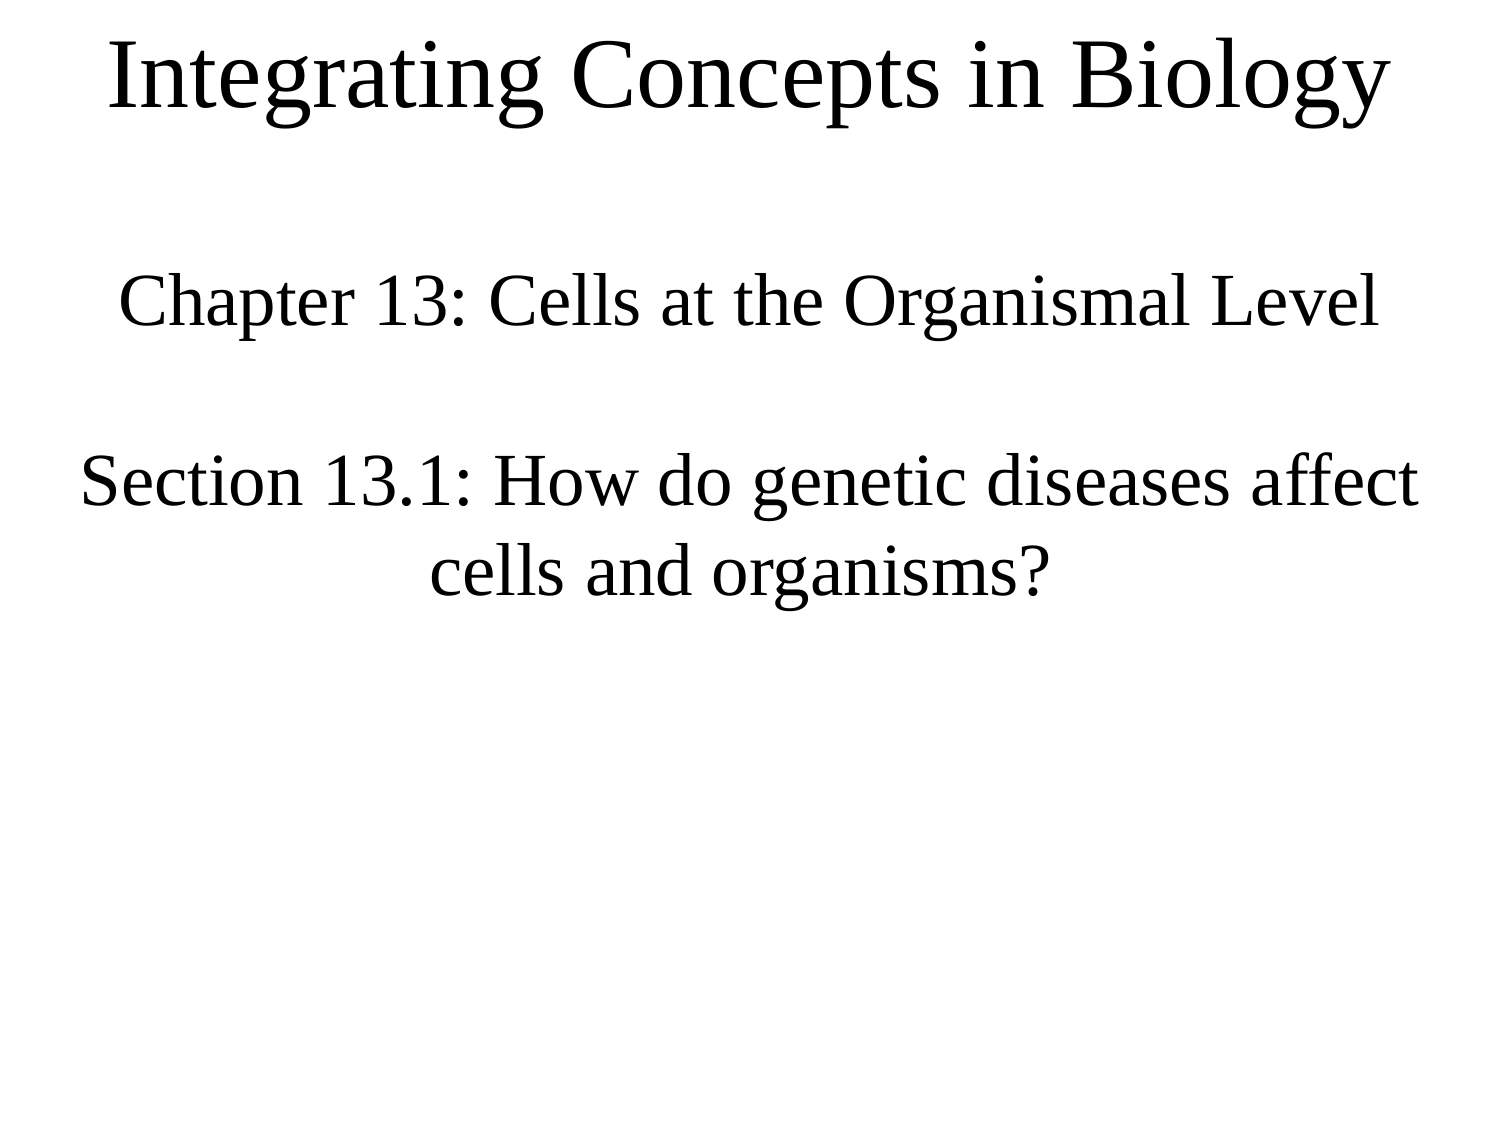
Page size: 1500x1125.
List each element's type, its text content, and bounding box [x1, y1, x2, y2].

text_box Chapter 13: Cells at the Organismal Level Section 13.1: How do genetic diseases affect cells and organisms? [0, 243, 1500, 618]
text_box Integrating Concepts in Biology [0, 0, 1500, 135]
